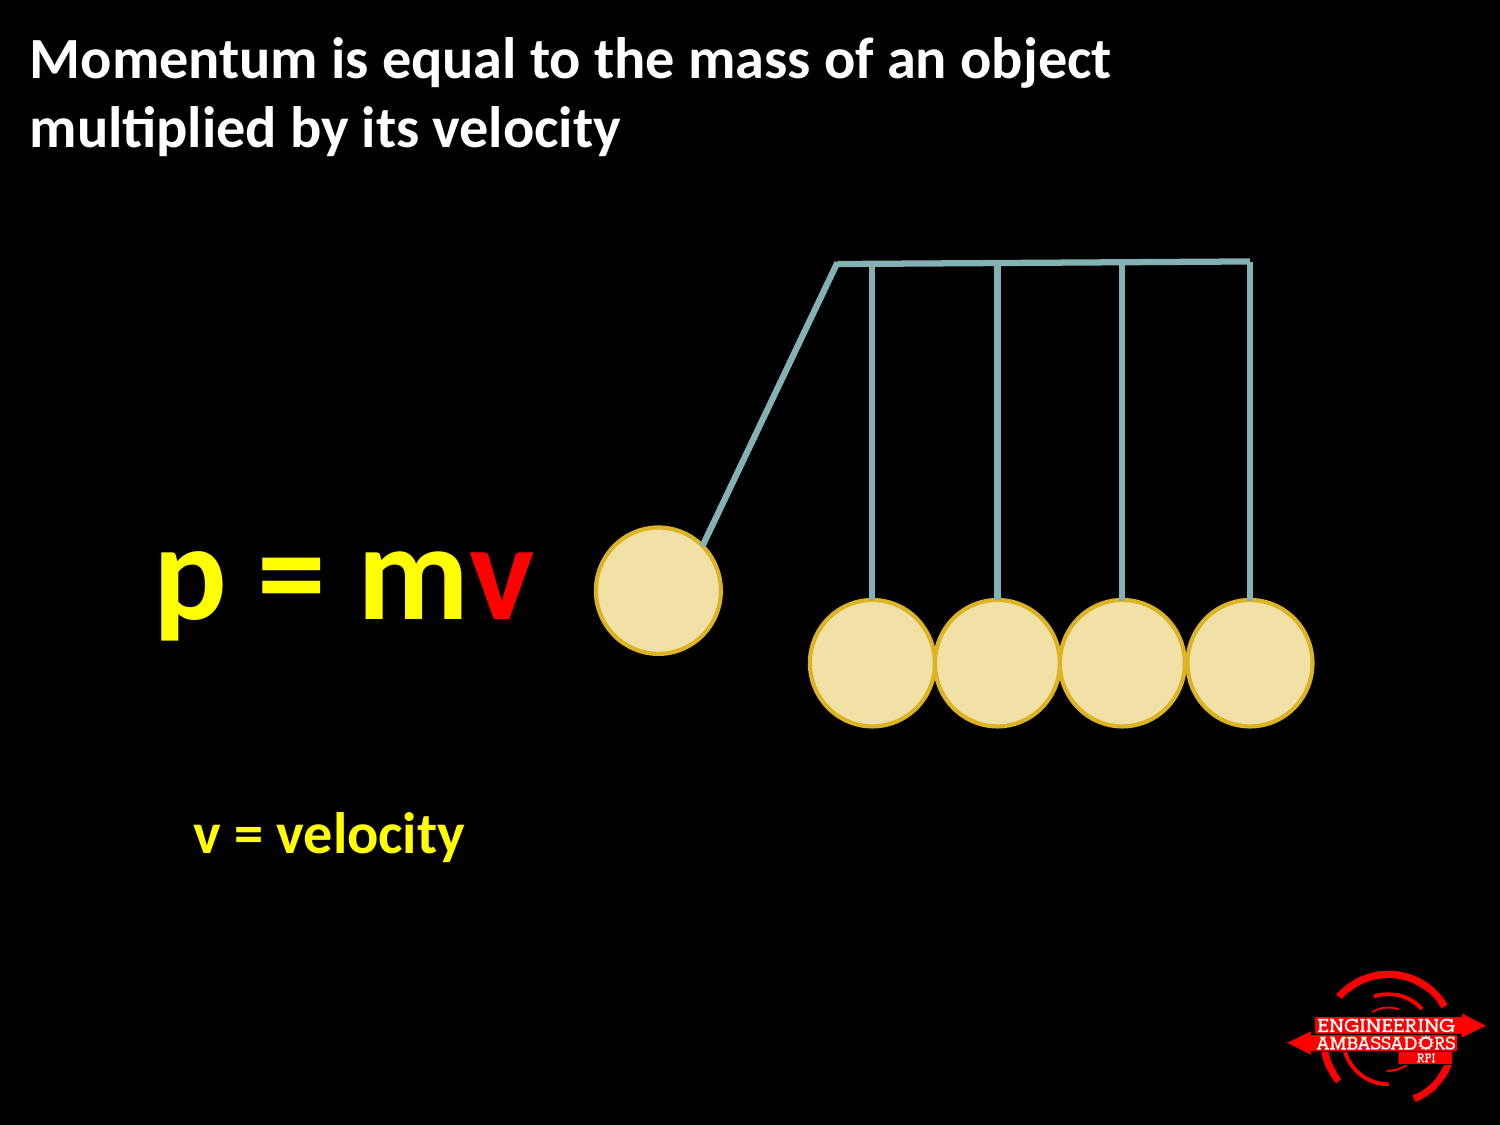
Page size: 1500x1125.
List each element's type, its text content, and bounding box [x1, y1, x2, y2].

text_box v = velocity [179, 787, 481, 873]
picture [1286, 960, 1488, 1110]
title Momentum is equal to the mass of an object multiplied by its velocity [15, 12, 1488, 169]
text_box p = mv [139, 474, 549, 655]
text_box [595, 261, 1313, 727]
